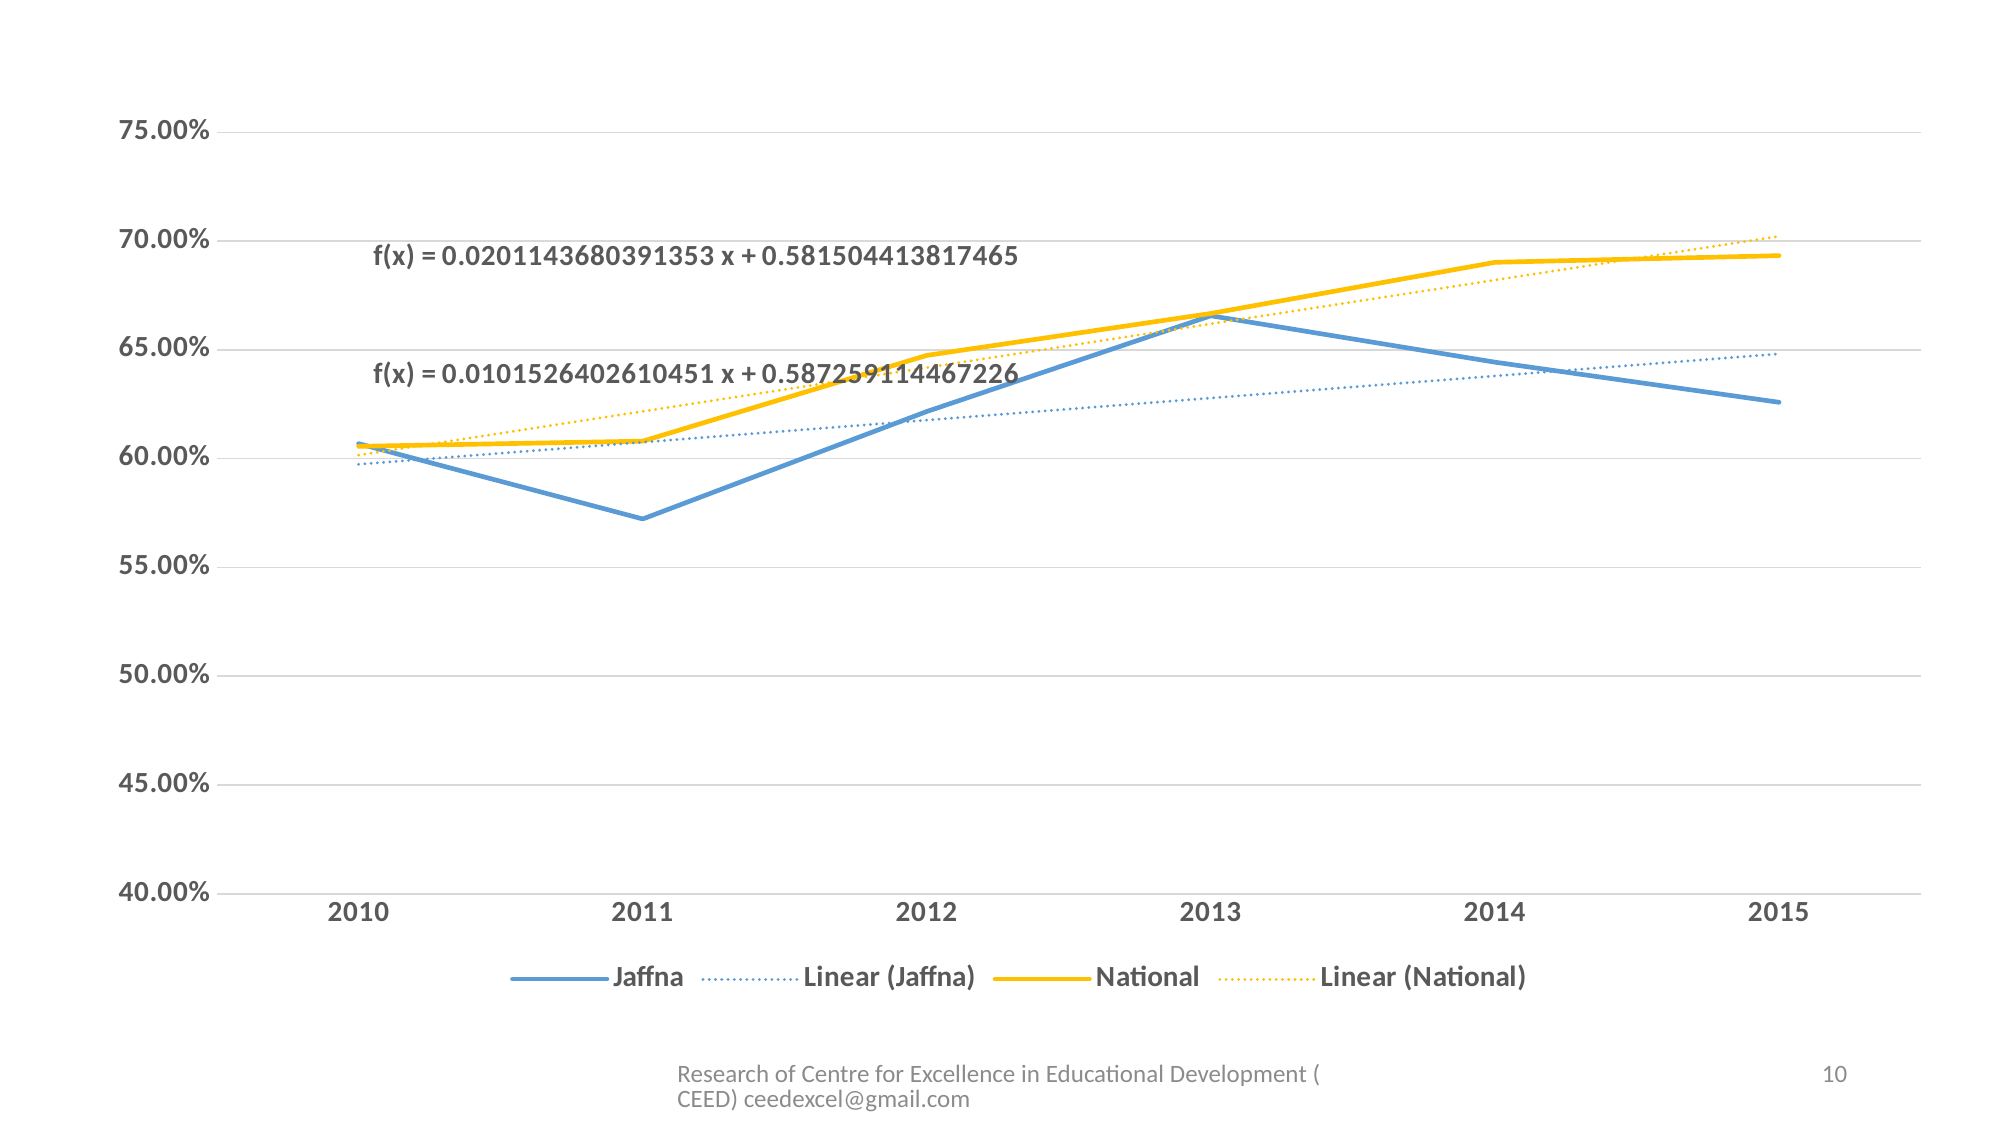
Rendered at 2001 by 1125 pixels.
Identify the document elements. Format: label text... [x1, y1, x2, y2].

slide_number 10 [1412, 1042, 1863, 1103]
footer Research of Centre for Excellence in Educational Development (CEED) ceedexcel@gmail.com [662, 1042, 1338, 1103]
chart [80, 99, 1959, 1001]
